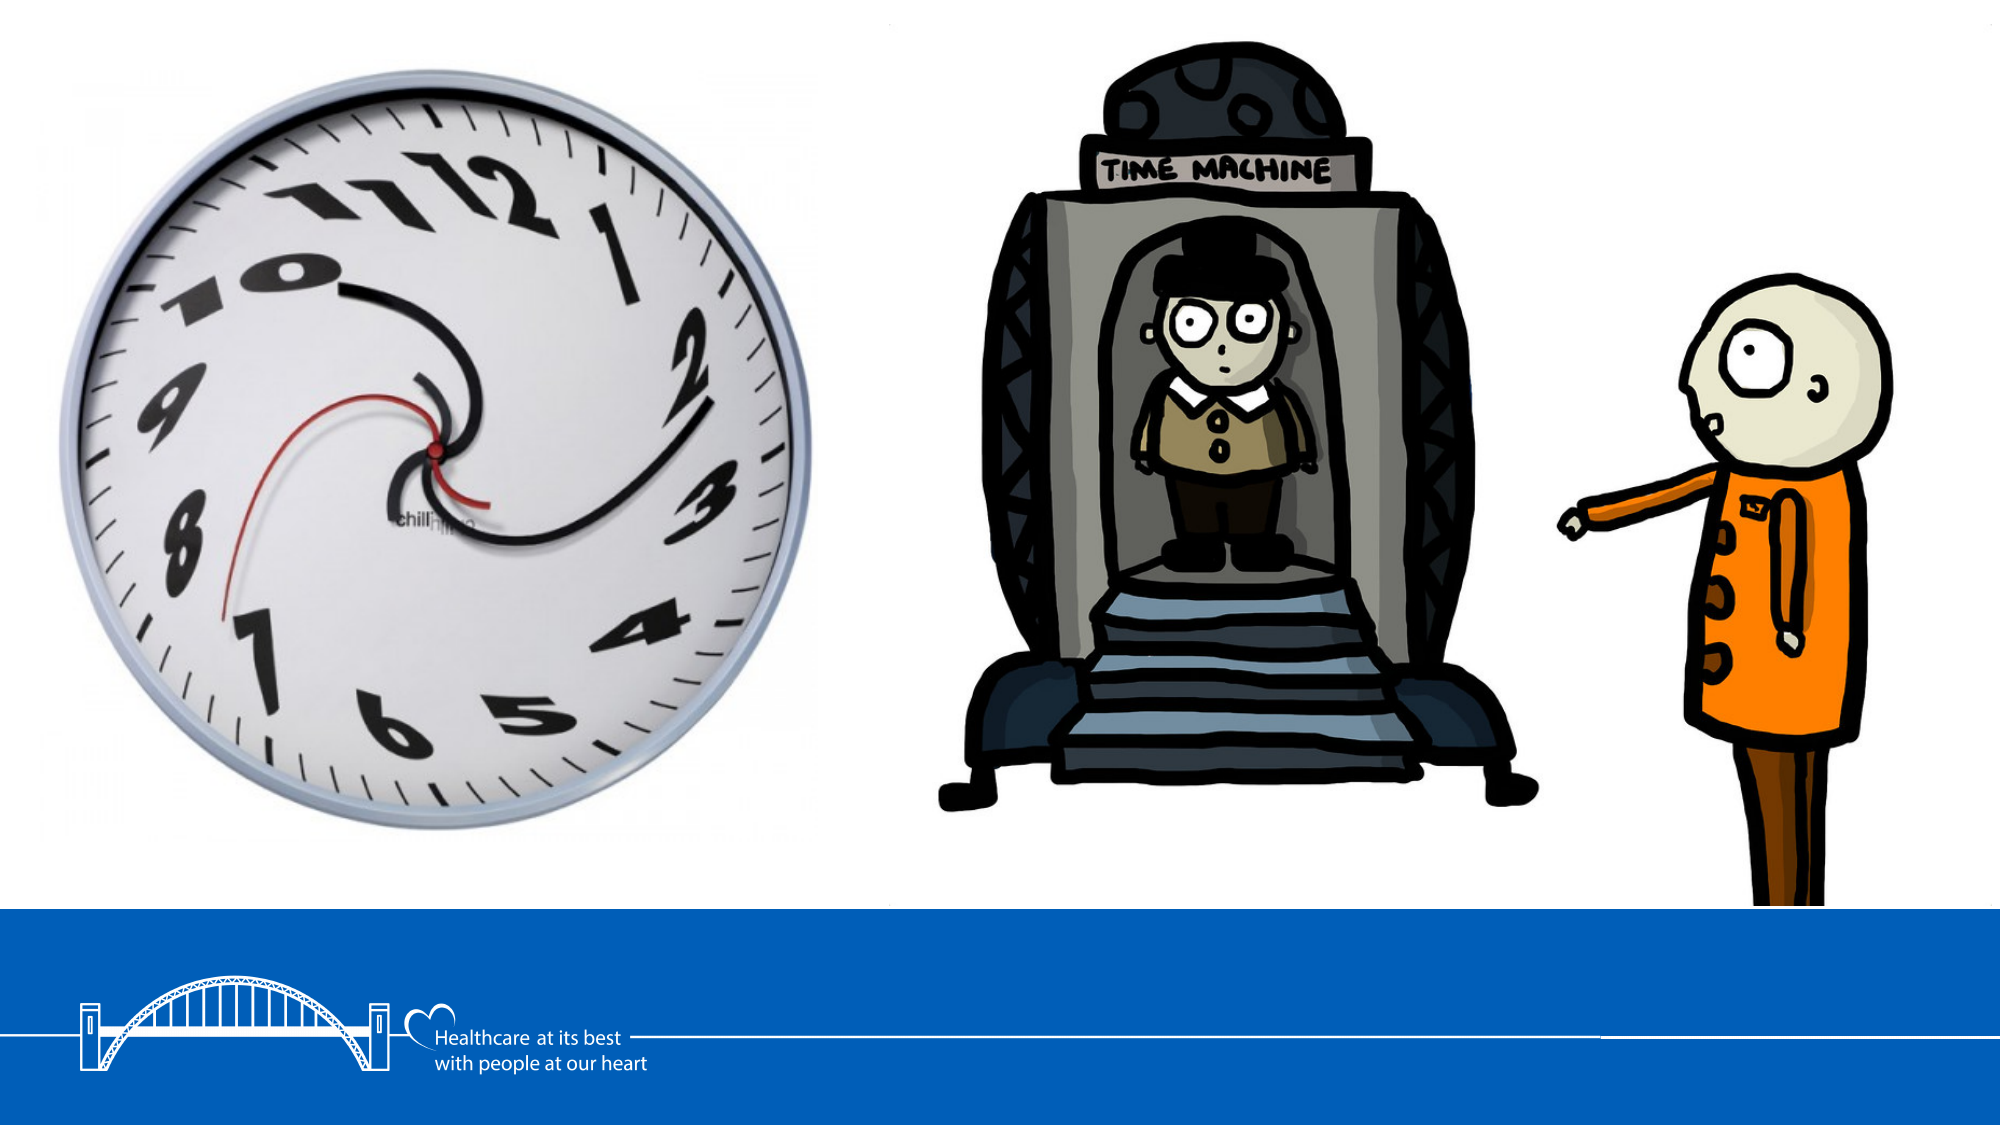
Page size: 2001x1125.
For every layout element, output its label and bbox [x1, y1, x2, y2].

picture [0, 931, 1601, 1125]
picture [889, 24, 1992, 906]
picture [36, 59, 818, 842]
